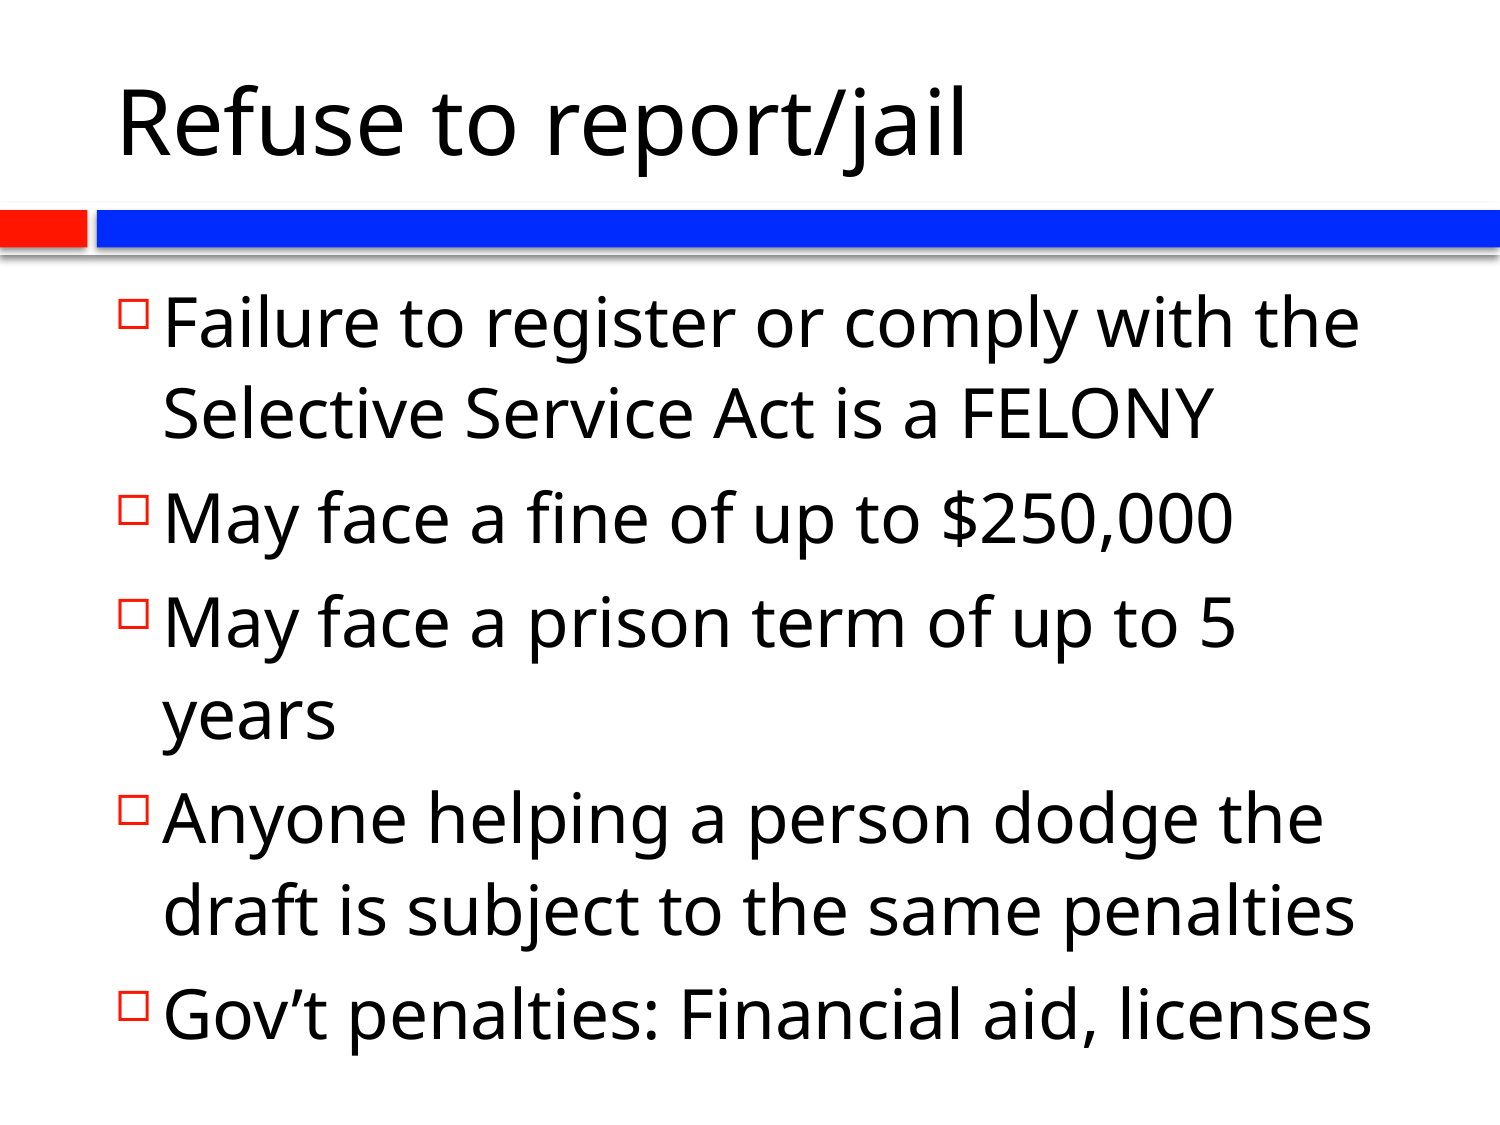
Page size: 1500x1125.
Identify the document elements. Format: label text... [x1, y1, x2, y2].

list Failure to register or comply with the Selective Service Act is a FELONY May face a fine of up to $250,000 May face a prison term of up to 5 years Anyone helping a person dodge the draft is subject to the same penalties Gov’t penalties: Financial aid, licenses [100, 262, 1438, 1063]
title Refuse to report/jail [100, 37, 1438, 200]
